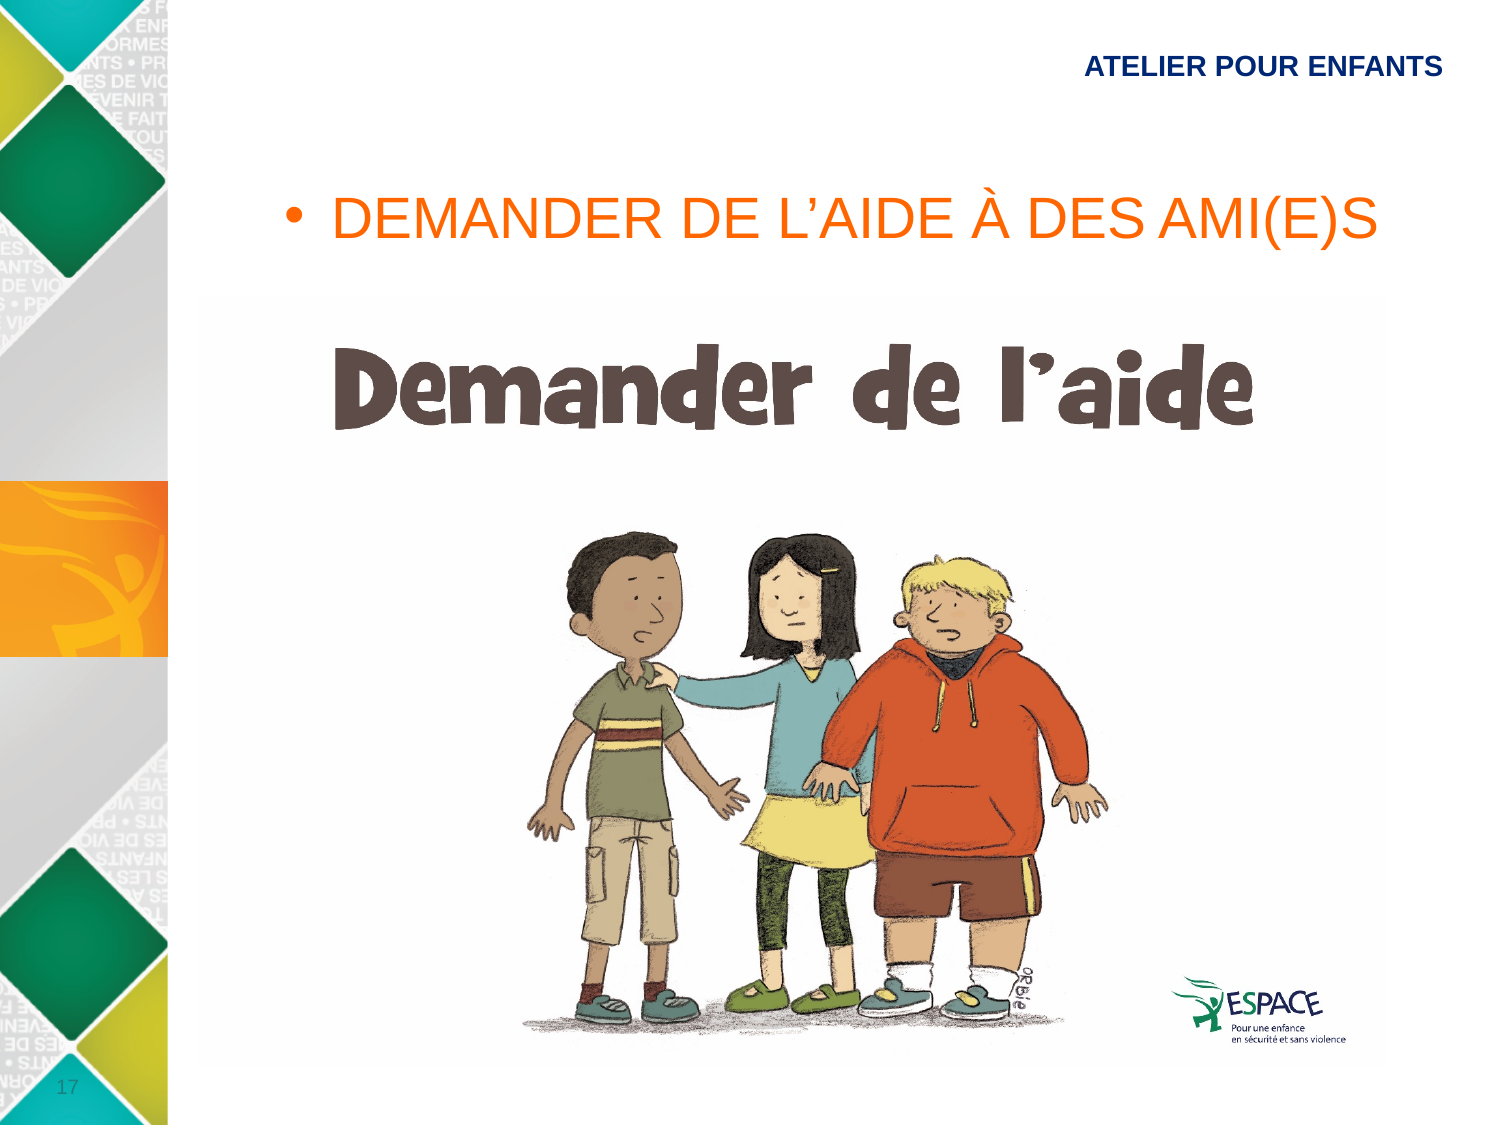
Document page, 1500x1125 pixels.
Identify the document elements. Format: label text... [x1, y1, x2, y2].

text_box DEMANDER DE L’AIDE À DES AMI(E)S [194, 172, 1500, 274]
picture [0, 0, 168, 1125]
picture [198, 297, 1387, 1066]
text_box ATELIER POUR ENFANTS [1021, 39, 1500, 125]
